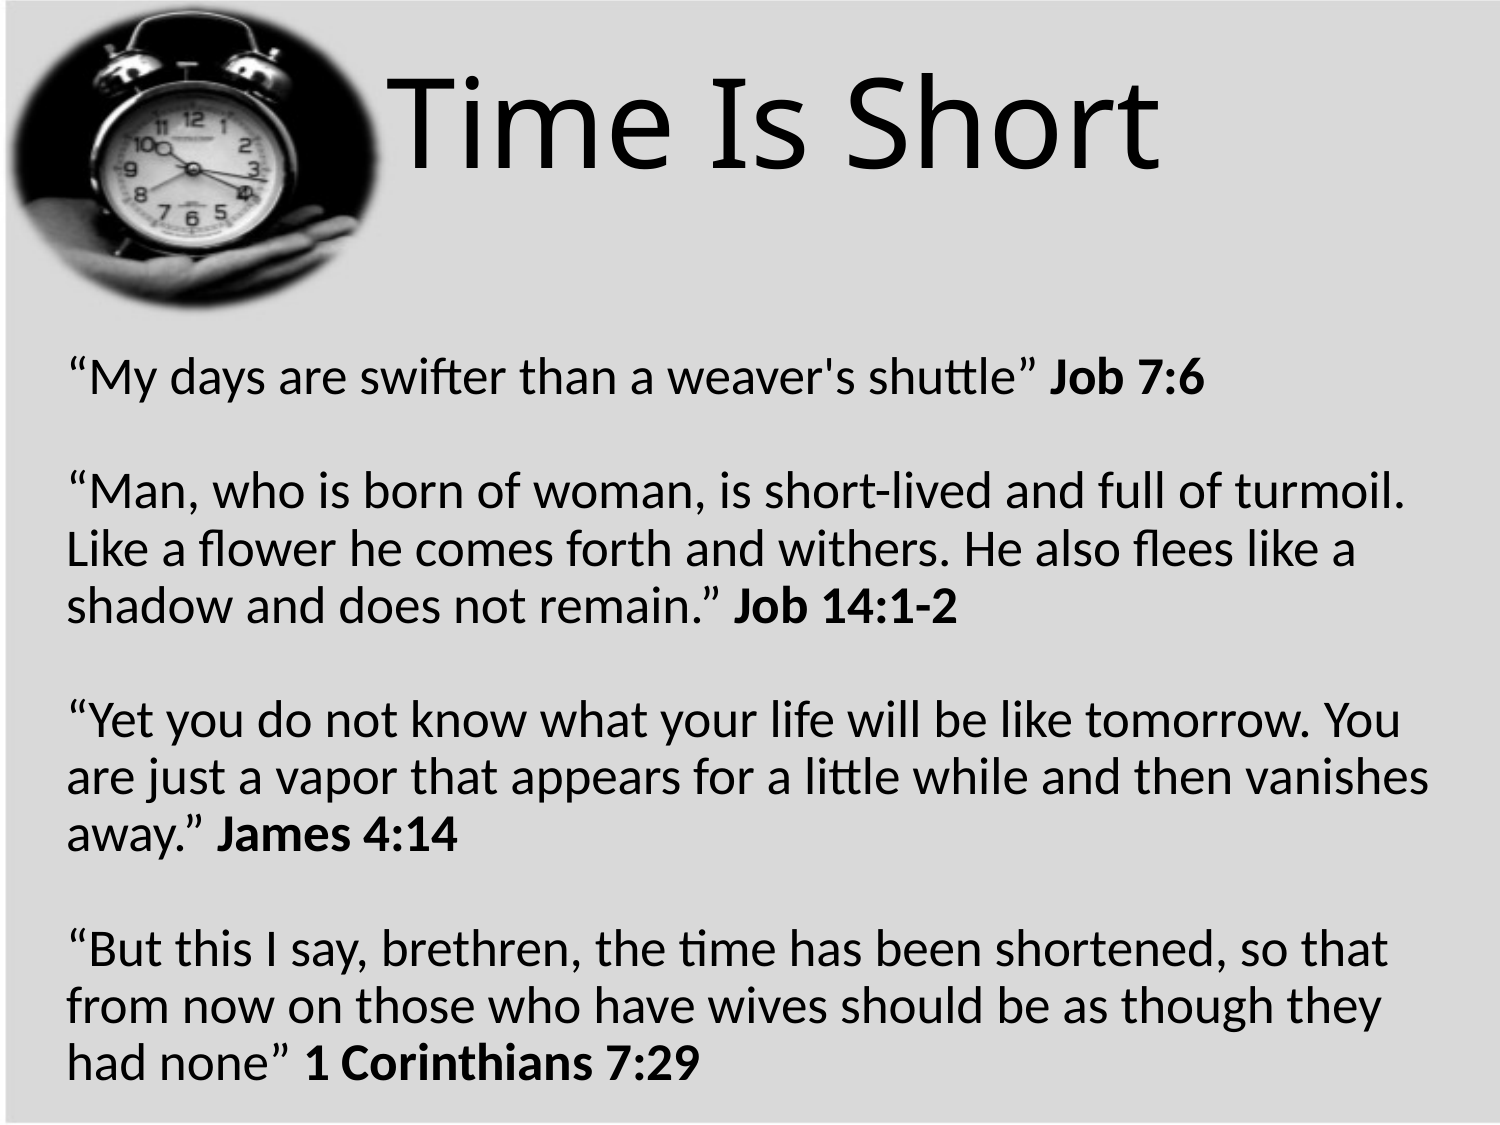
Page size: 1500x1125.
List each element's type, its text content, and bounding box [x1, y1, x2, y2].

picture [0, 0, 1500, 1125]
list “My days are swifter than a weaver's shuttle” Job 7:6 “Man, who is born of woman, is short-lived and full of turmoil. Like a flower he comes forth and withers. He also flees like a shadow and does not remain.” Job 14:1-2 “Yet you do not know what your life will be like tomorrow. You are just a vapor that appears for a little while and then vanishes away.” James 4:14 “But this I say, brethren, the time has been shortened, so that from now on those who have wives should be as though they had none” 1 Corinthians 7:29 [51, 341, 1474, 1106]
title Time Is Short [371, 19, 1474, 238]
